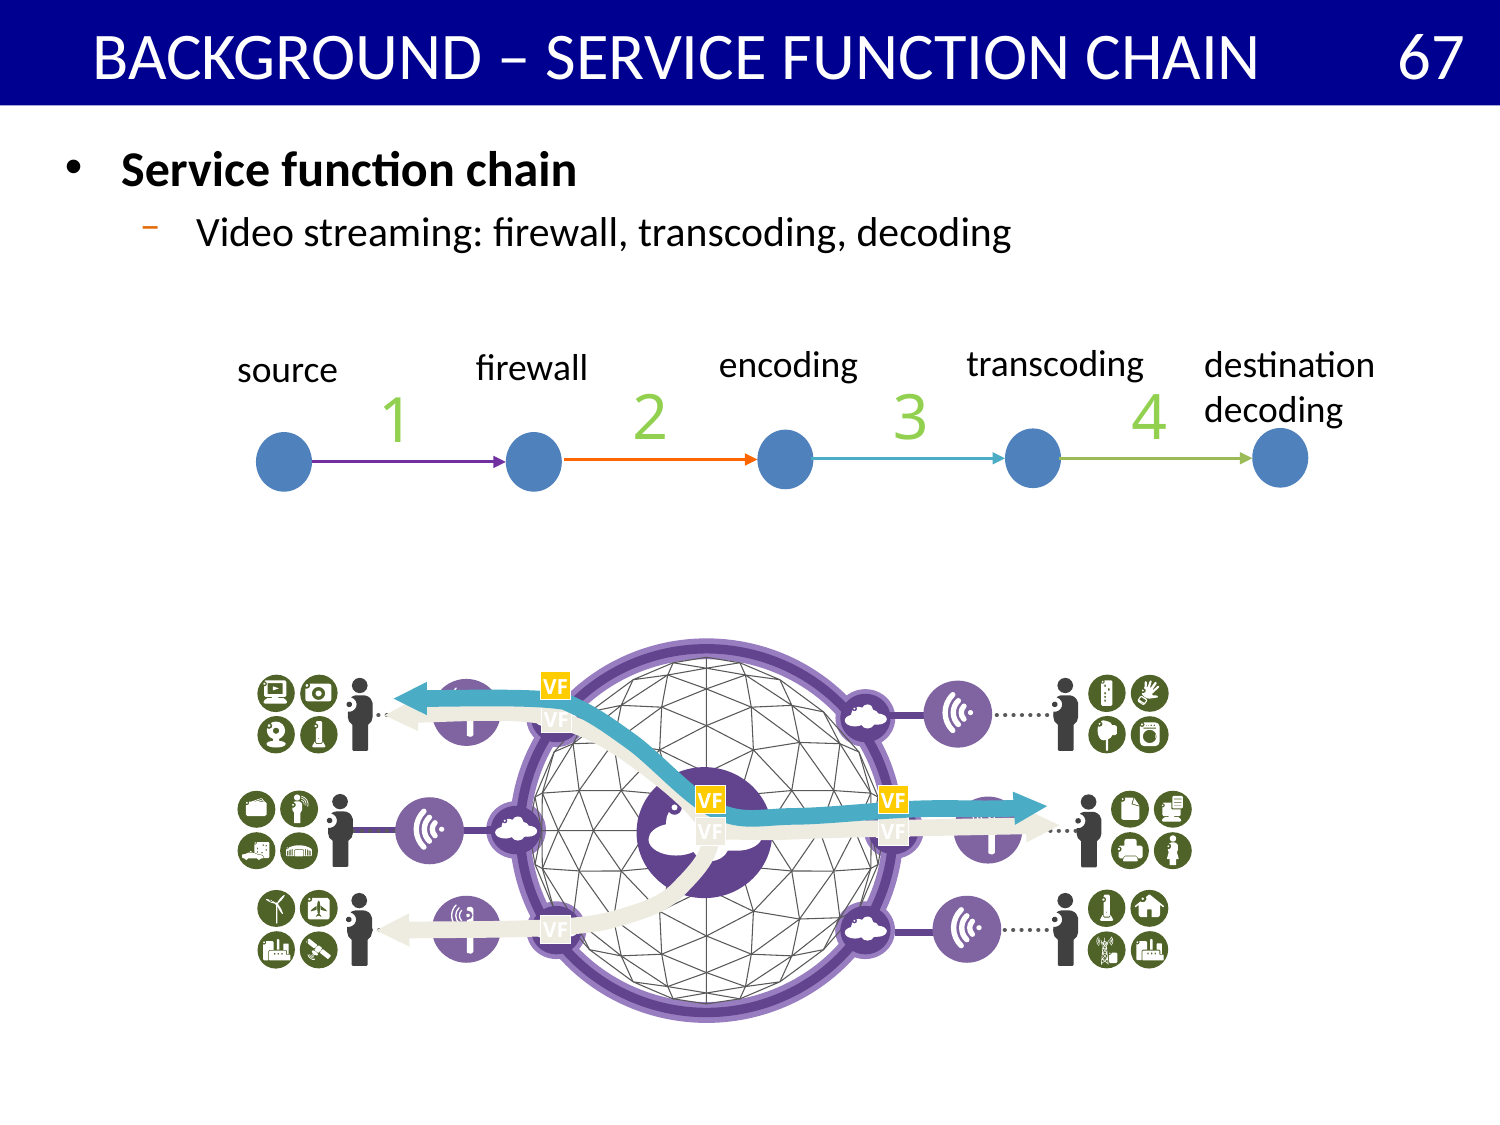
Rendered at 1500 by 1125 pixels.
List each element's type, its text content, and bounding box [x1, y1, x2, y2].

text_box source [222, 337, 382, 398]
text_box destination decoding [1189, 332, 1401, 438]
text_box transcoding [951, 331, 1164, 368]
title Background – service function chain [41, 9, 1313, 97]
list Service function chain Video streaming: firewall, transcoding, decoding [50, 128, 1447, 1025]
text_box encoding [704, 332, 916, 368]
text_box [255, 369, 1309, 492]
text_box firewall [460, 335, 621, 368]
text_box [237, 648, 1192, 1013]
slide_number 67 [1246, 28, 1480, 79]
